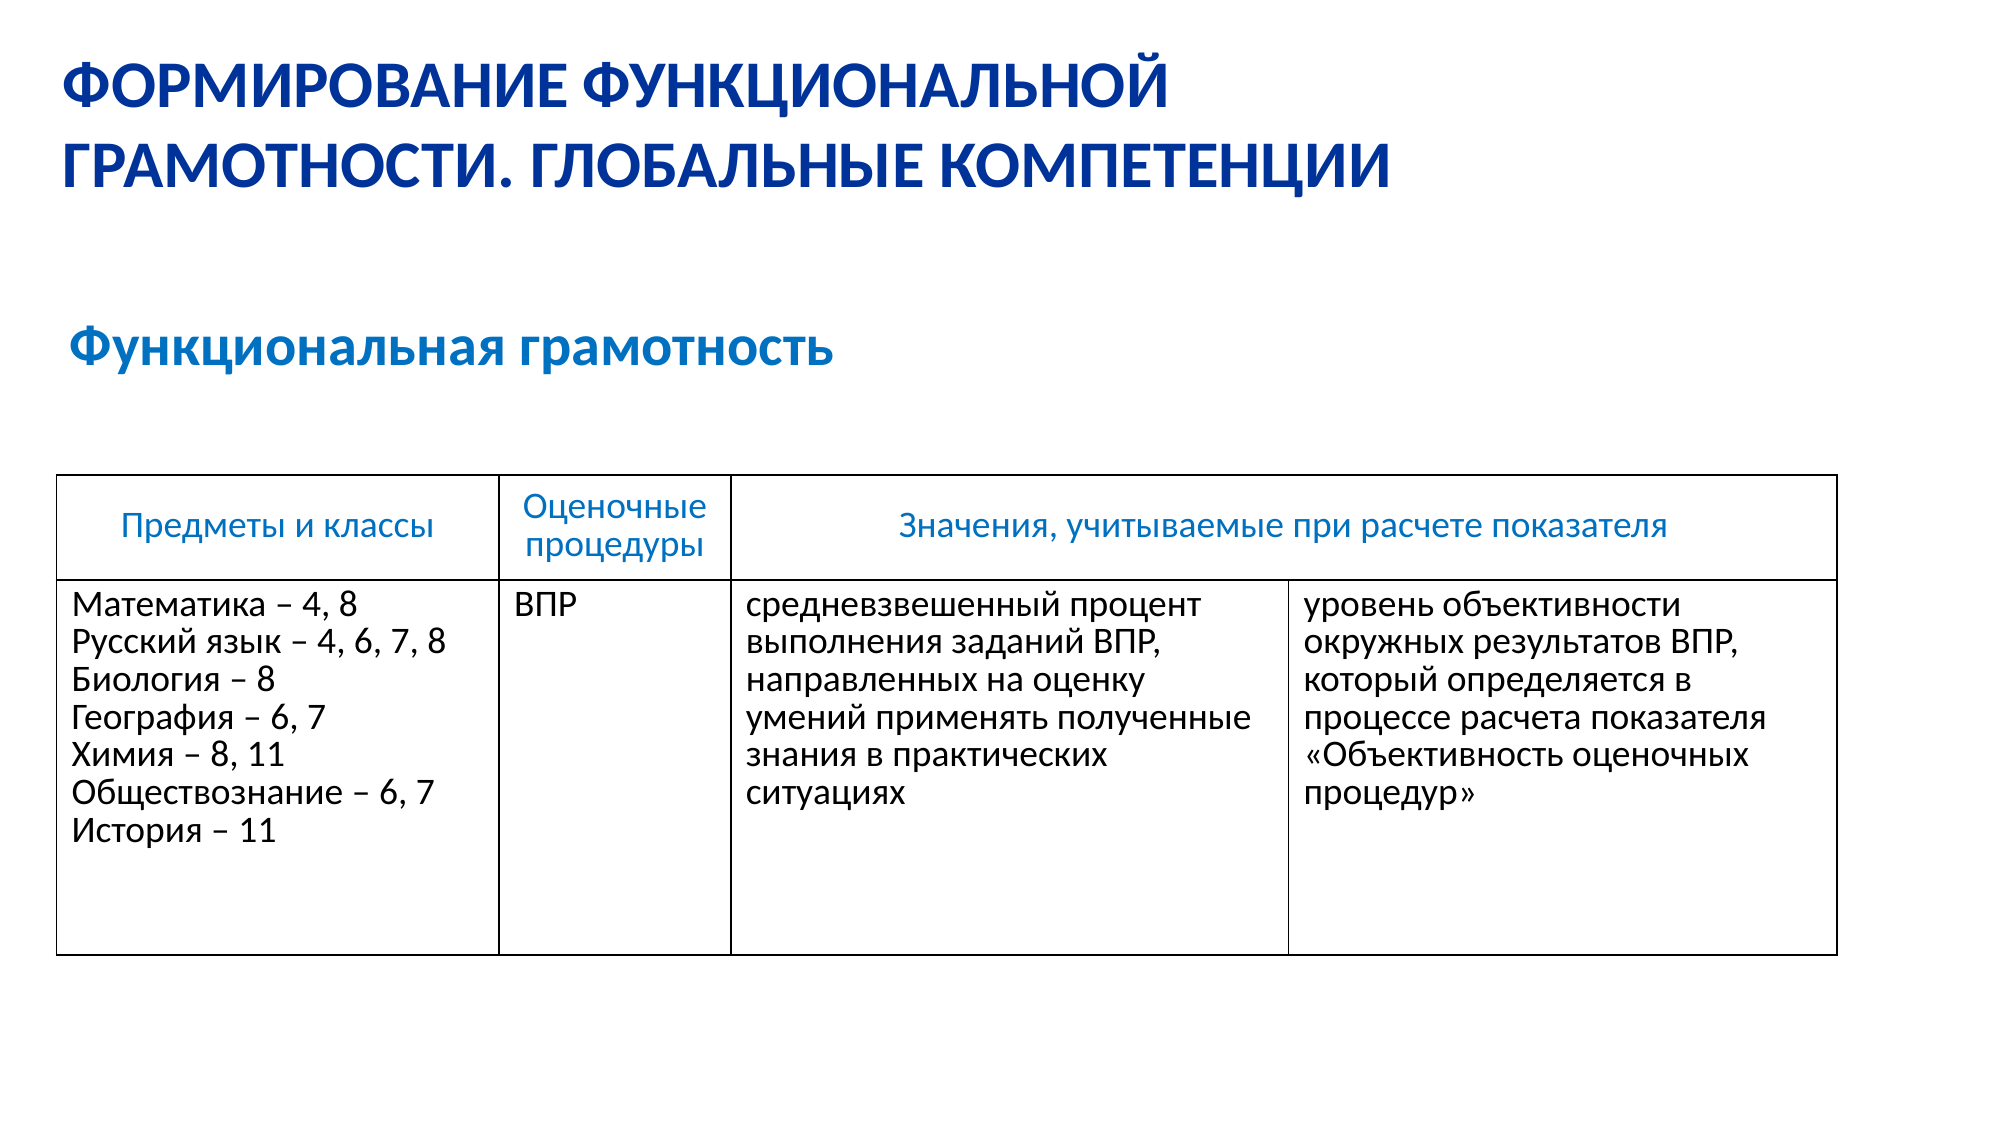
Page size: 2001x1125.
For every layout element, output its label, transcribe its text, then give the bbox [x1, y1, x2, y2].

table_header Оценочные процедуры [500, 476, 730, 579]
text_box Функциональная грамотность [55, 299, 1602, 385]
table_cell ВПР [500, 581, 730, 954]
text_box ФОРМИРОВАНИЕ ФУНКЦИОНАЛЬНОЙ ГРАМОТНОСТИ. ГЛОБАЛЬНЫЕ КОМПЕТЕНЦИИ [55, 33, 1447, 209]
table_cell Математика – 4, 8 Русский язык – 4, 6, 7, 8 Биология – 8 География – 6, 7 Химия – 8, 11 Обществознание – 6, 7 История – 11 [57, 581, 498, 954]
table_cell средневзвешенный процент выполнения заданий ВПР, направленных на оценку умений применять полученные знания в практических ситуациях [732, 581, 1288, 954]
table_header Предметы и классы [57, 476, 498, 579]
table_cell уровень объективности окружных результатов ВПР, который определяется в процессе расчета показателя «Объективность оценочных процедур» [1289, 581, 1836, 954]
table_header Значения, учитываемые при расчете показателя [732, 476, 1836, 579]
